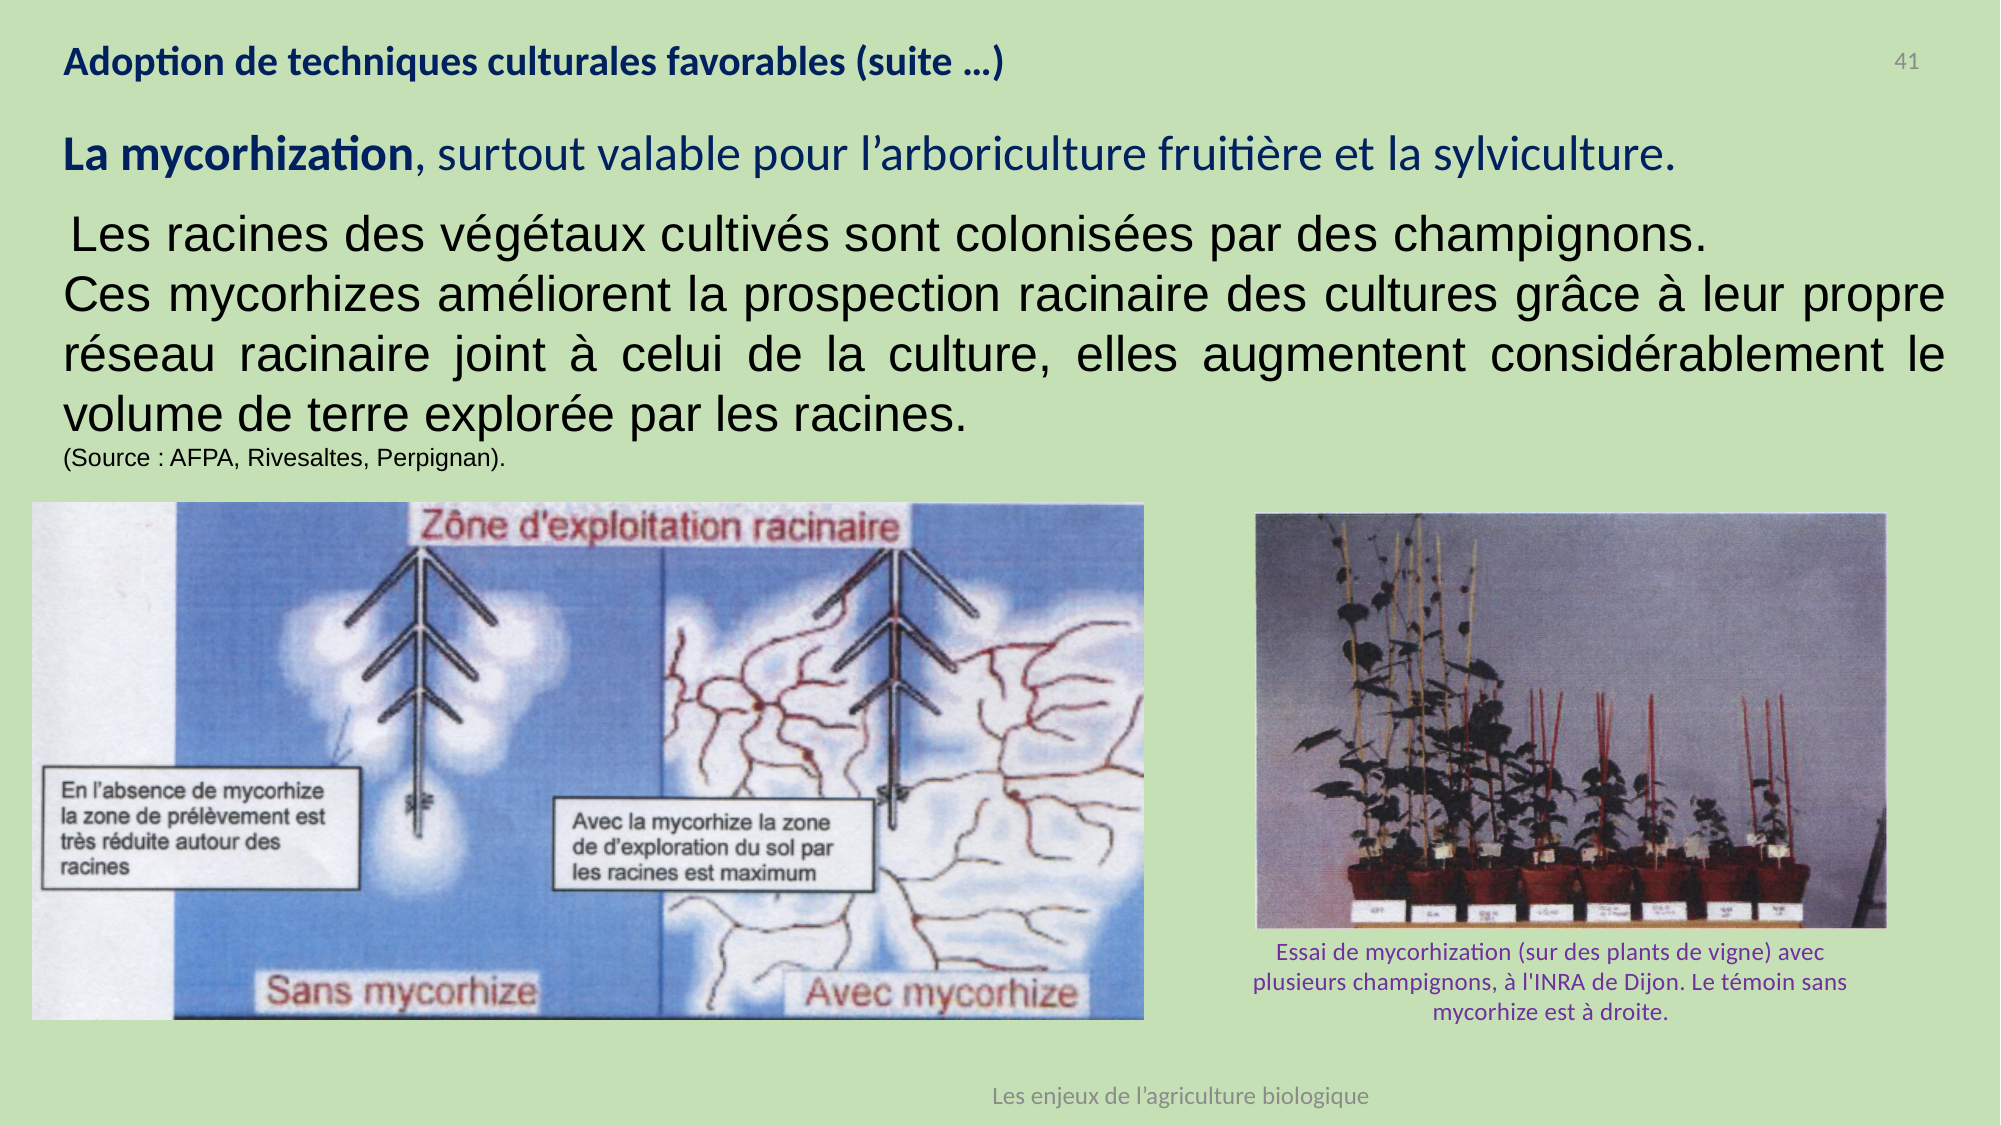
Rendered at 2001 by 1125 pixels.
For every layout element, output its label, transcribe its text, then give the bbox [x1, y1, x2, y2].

footer Les enjeux de l’agriculture biologique [950, 1065, 1413, 1125]
slide_number 41 [1856, 26, 1935, 93]
text_box Les racines des végétaux cultivés sont colonisées par des champignons. Ces mycorhizes améliorent la prospection racinaire des cultures grâce à leur propre réseau racinaire joint à celui de la culture, elles augmentent considérablement le volume de terre explorée par les racines. (Source : AFPA, Rivesaltes, Perpignan). [48, 194, 1963, 479]
text_box Adoption de techniques culturales favorables (suite …) [48, 26, 1102, 92]
picture [1255, 512, 1887, 929]
picture [32, 502, 1144, 1020]
text_box La mycorhization, surtout valable pour l’arboriculture fruitière et la sylviculture. [48, 112, 1935, 188]
text_box Essai de mycorhization (sur des plants de vigne) avec plusieurs champignons, à l'INRA de Dijon. Le témoin sans mycorhize est à droite. [1236, 928, 1867, 1033]
